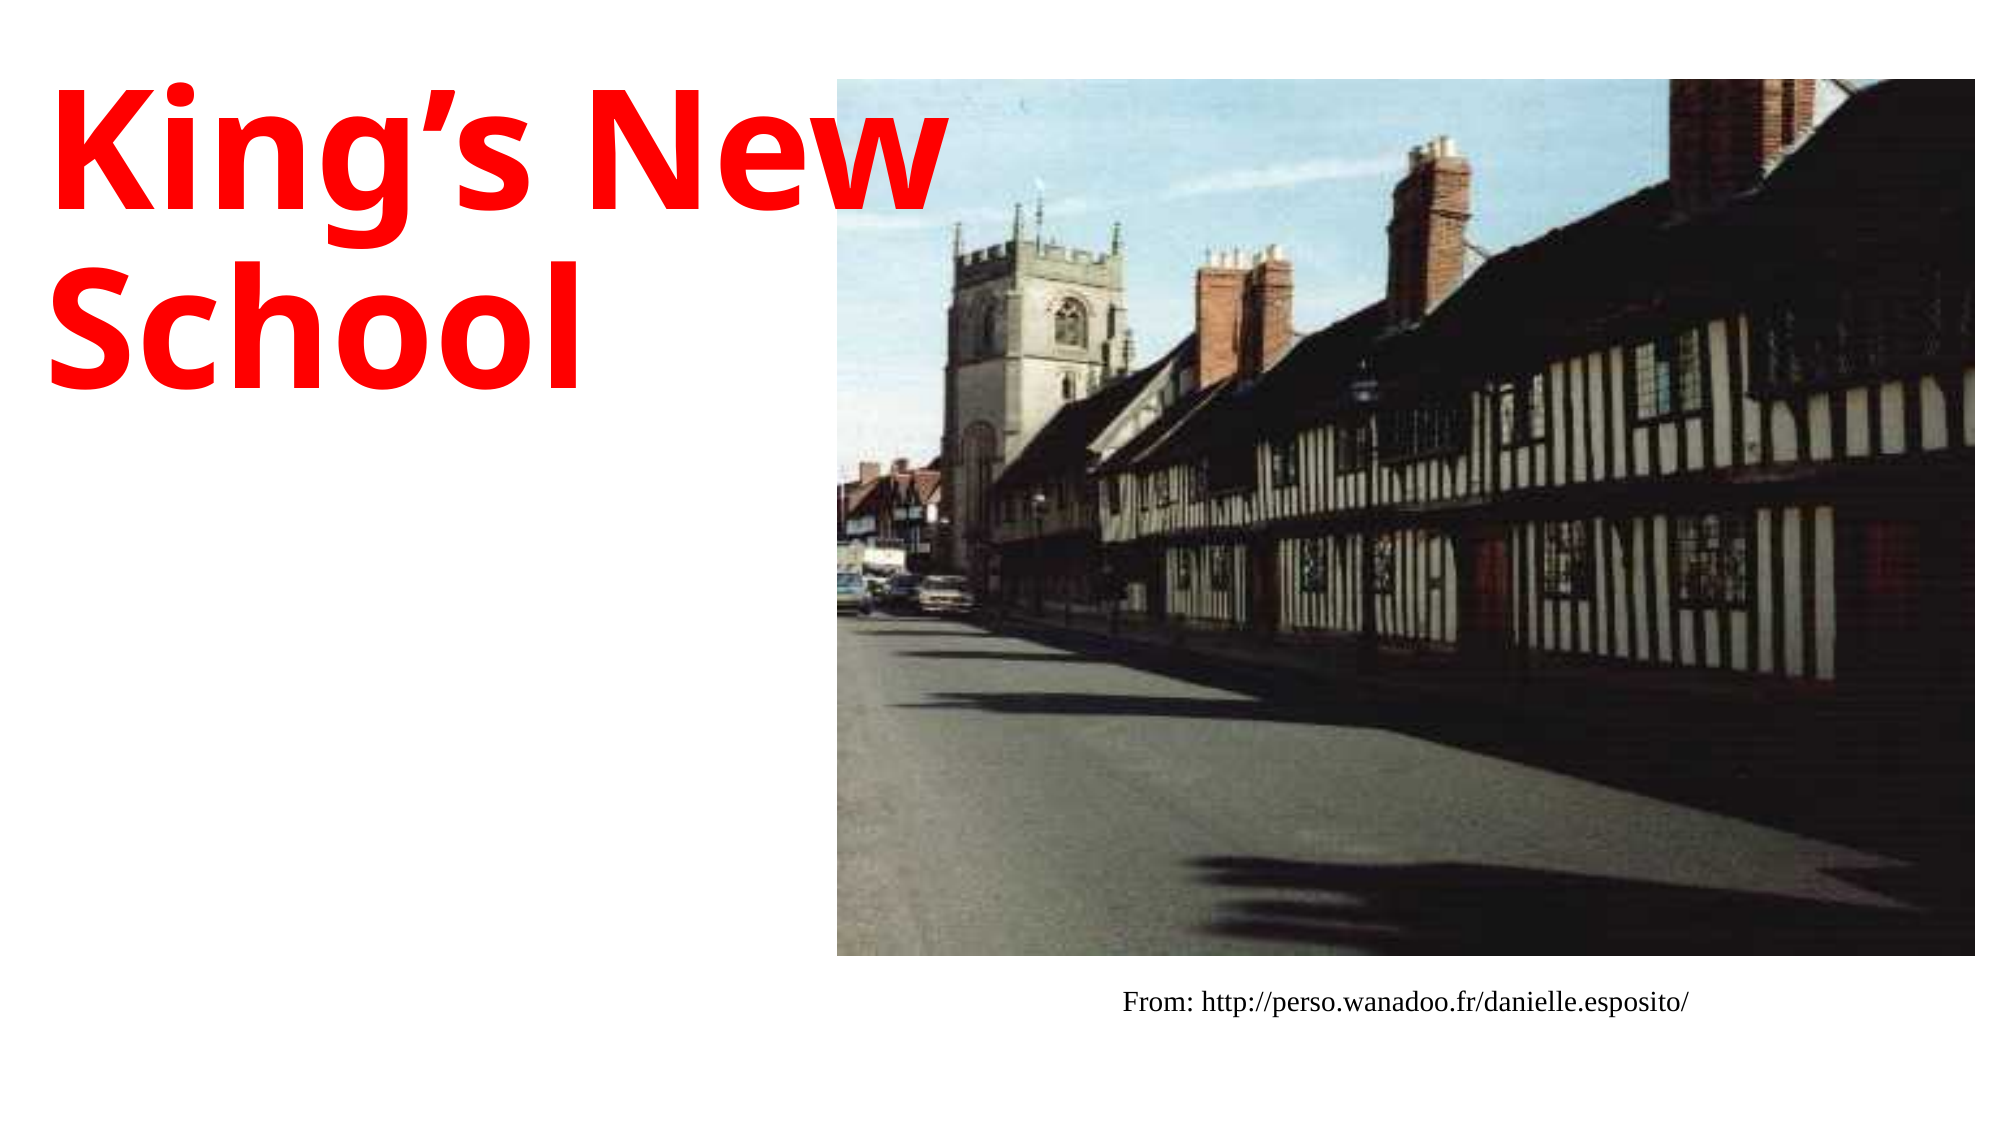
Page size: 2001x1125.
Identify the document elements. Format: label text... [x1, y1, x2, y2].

title King’s New School [29, 57, 1305, 171]
picture [837, 79, 1975, 956]
text_box From: http://perso.wanadoo.fr/danielle.esposito/ [1107, 974, 1705, 1025]
